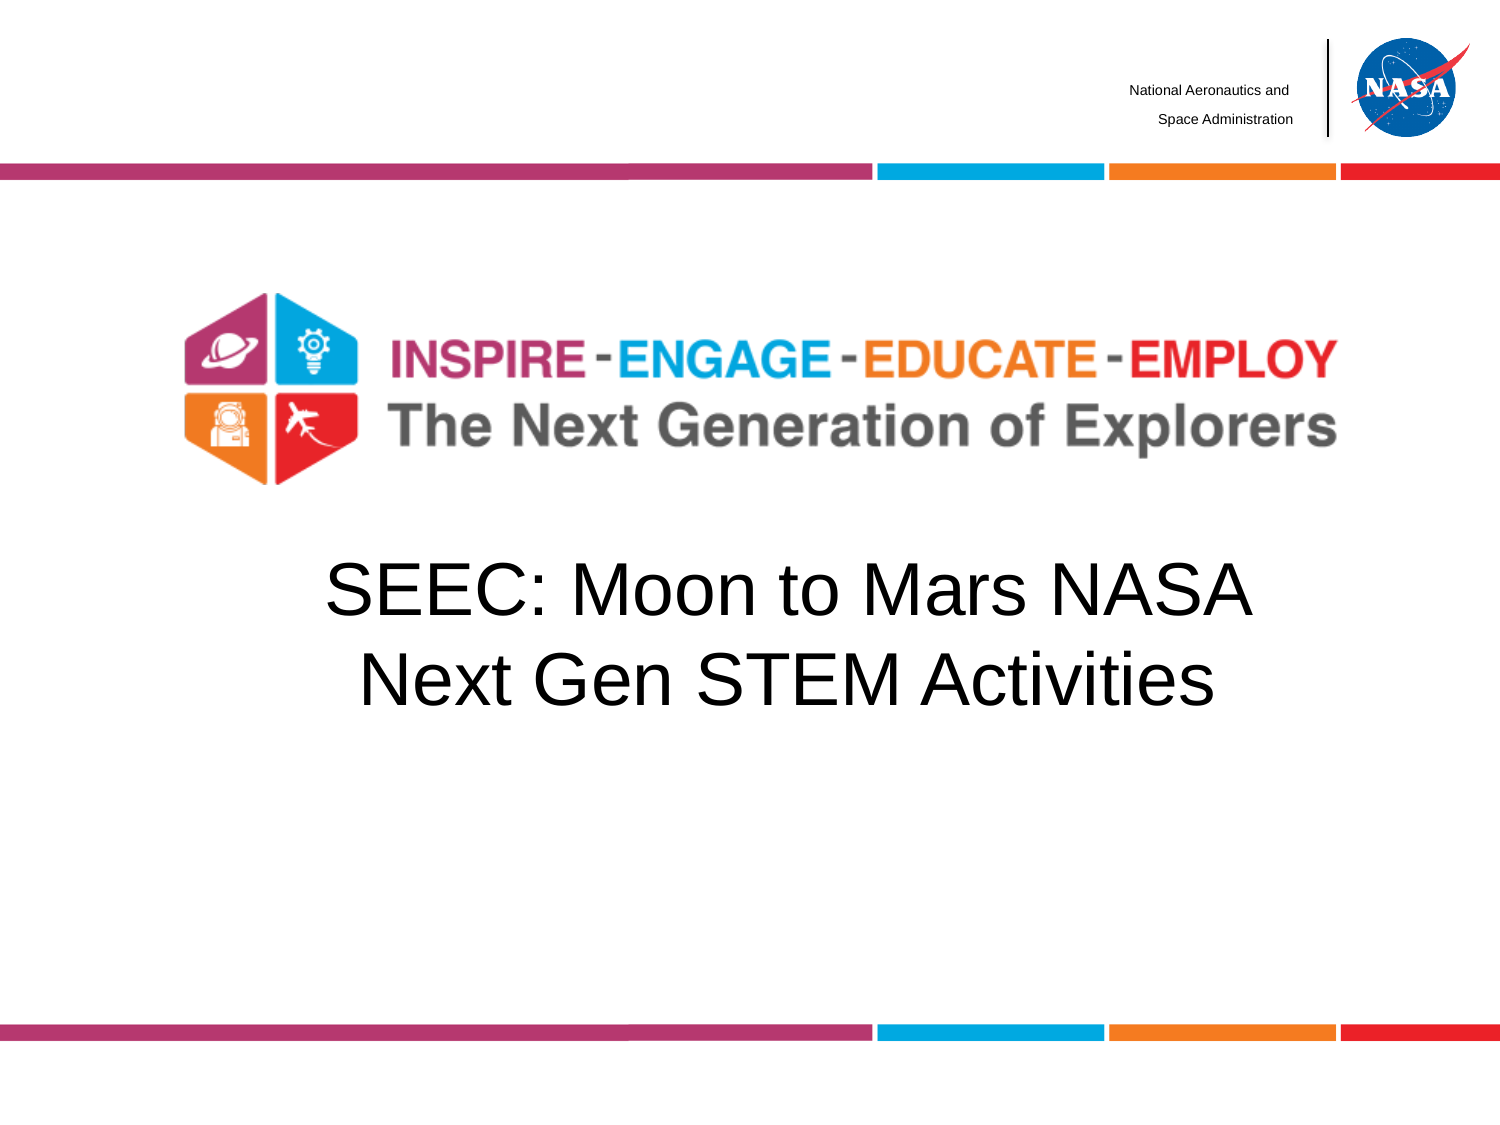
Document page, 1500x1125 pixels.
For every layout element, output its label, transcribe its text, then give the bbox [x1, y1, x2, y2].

picture [1351, 38, 1470, 137]
picture [0, 162, 1500, 543]
picture [0, 1023, 1500, 1125]
text_box SEEC: Moon to Mars NASA Next Gen STEM Activities [249, 533, 1325, 774]
